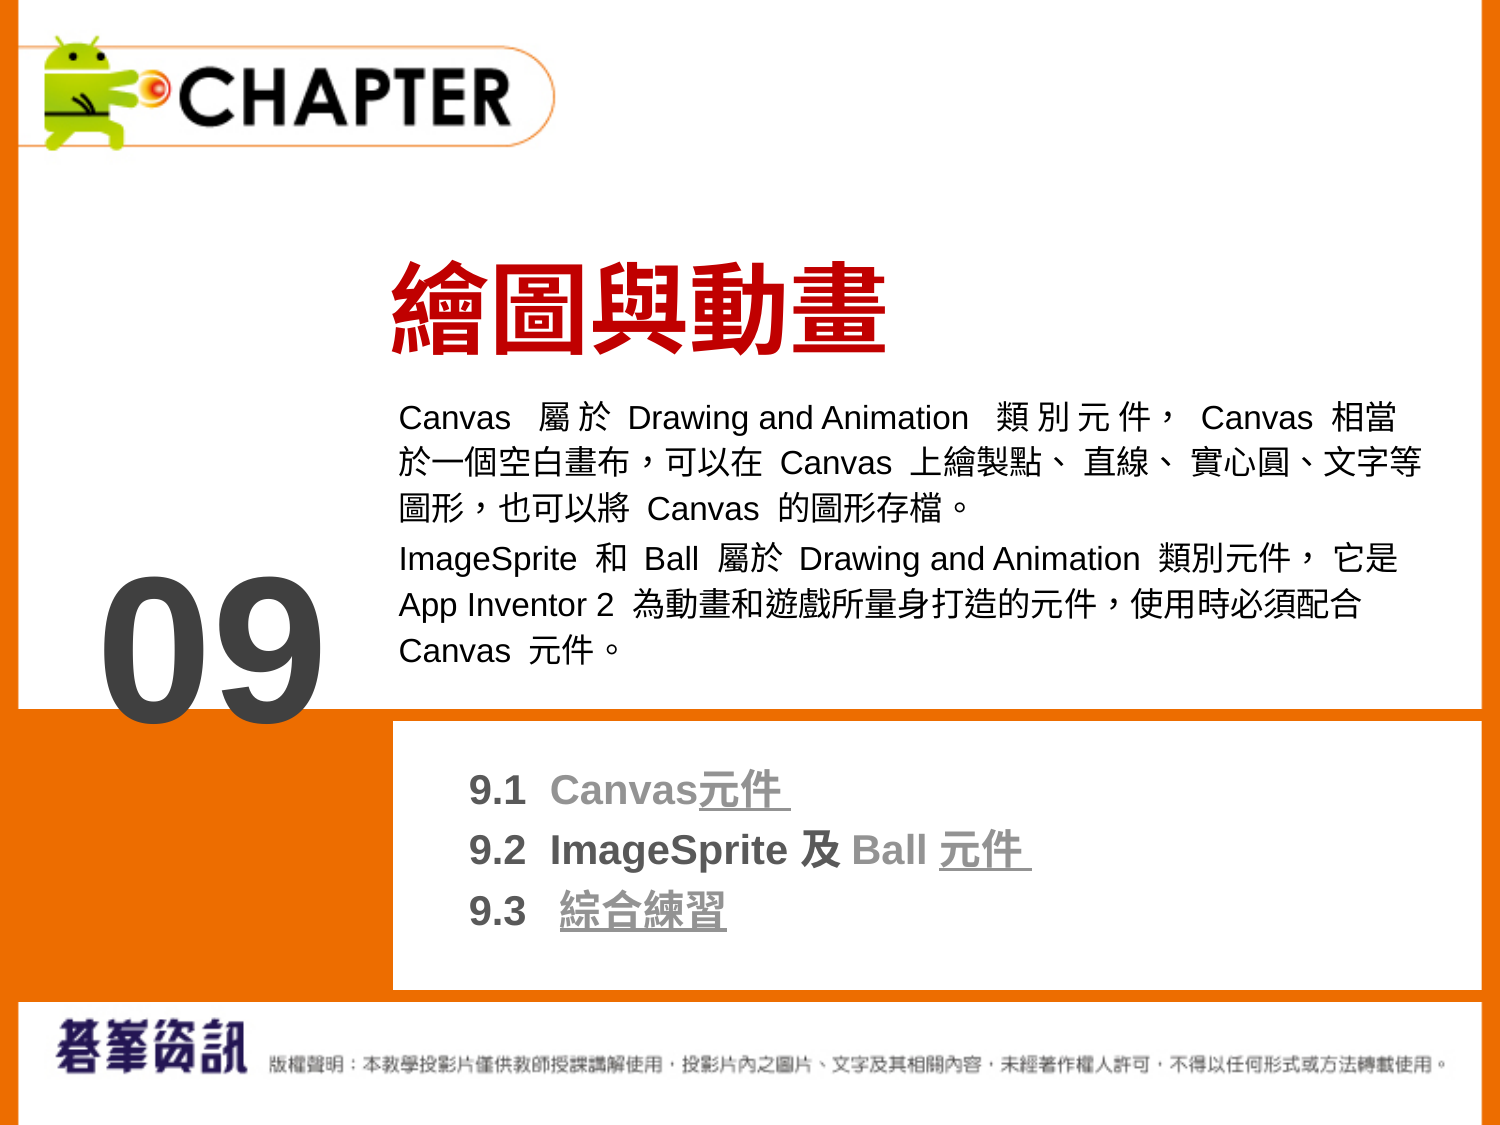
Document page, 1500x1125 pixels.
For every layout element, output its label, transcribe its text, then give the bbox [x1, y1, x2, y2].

list 繪圖與動畫 [375, 246, 1477, 387]
list Canvas 屬 於 Drawing and Animation 類 別 元 件， Canvas 相當於一個空白畫布，可以在 Canvas 上繪製點、 直線、 實心圓、文字等圖形，也可以將 Canvas 的圖形存檔。 ImageSprite 和 Ball 屬於 Drawing and Animation 類別元件， 它是 App Inventor 2 為動畫和遊戲所量身打造的元件，使用時必須配合 Canvas 元件。 [374, 350, 1478, 704]
picture [0, 0, 1500, 1125]
list 9.1 Canvas元件 9.2 ImageSprite 及 Ball 元件 9.3 綜合練習 [468, 735, 1454, 983]
list 09 [82, 643, 352, 786]
